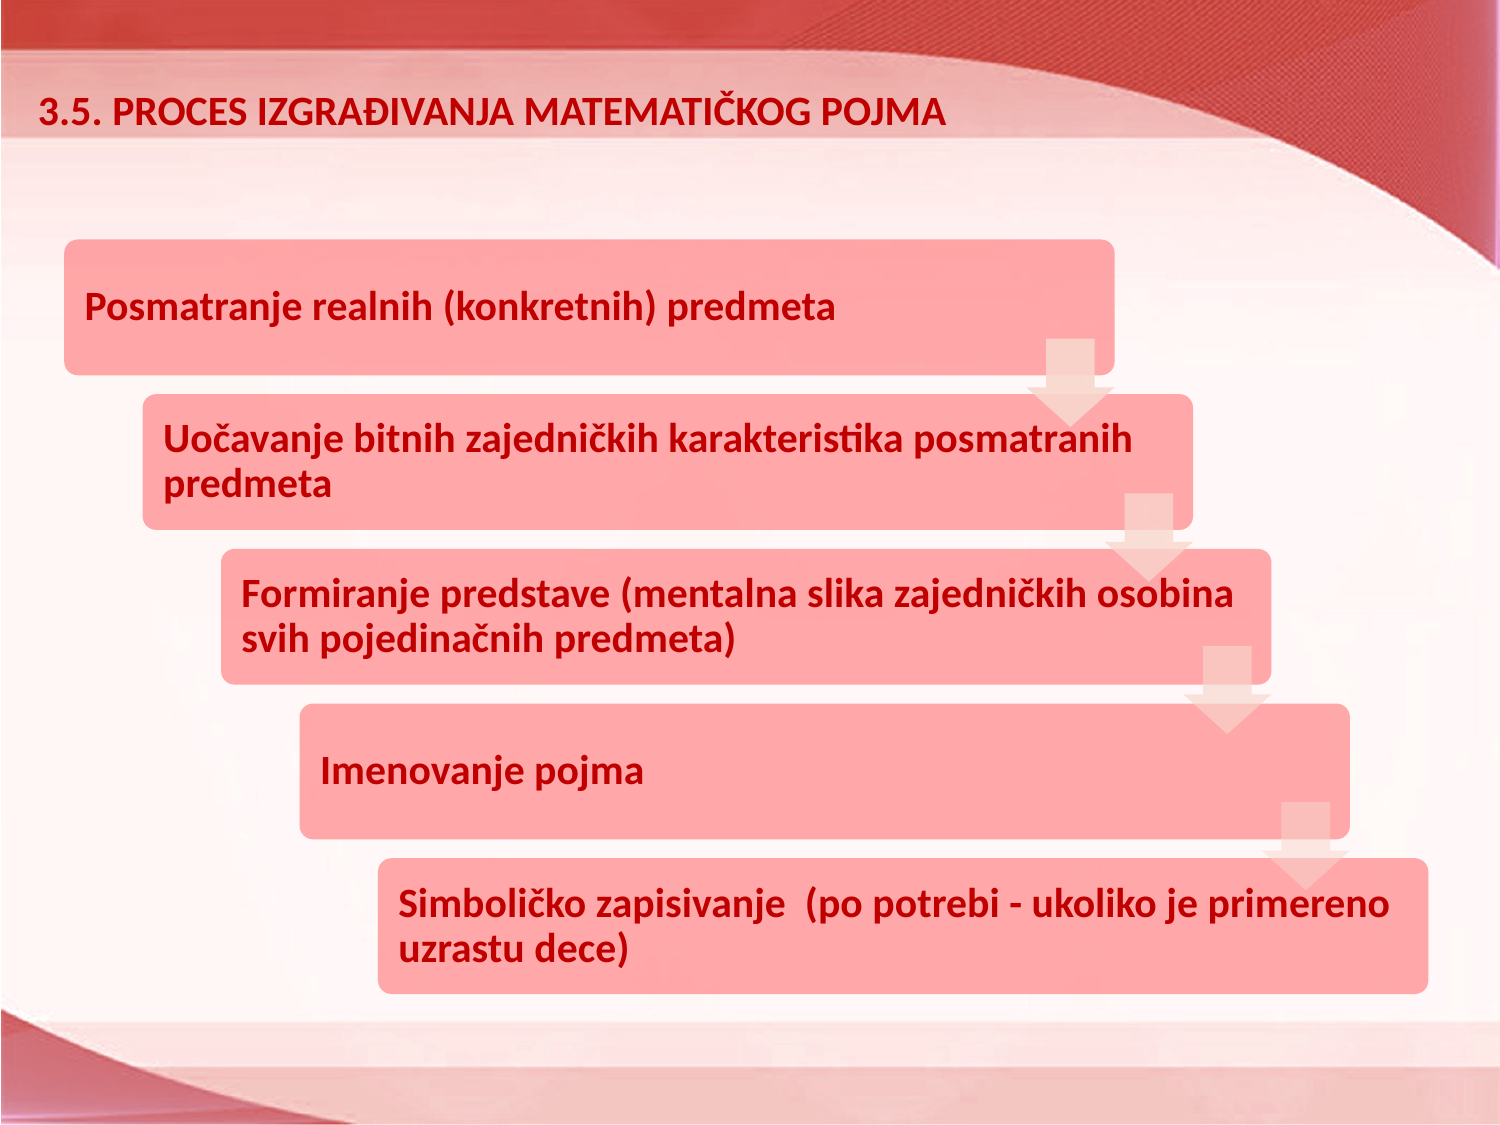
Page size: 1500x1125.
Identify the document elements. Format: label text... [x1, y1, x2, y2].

picture [0, 0, 1500, 1125]
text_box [64, 239, 1429, 994]
text_box 3.5. PROCES IZGRAĐIVANJA MATEMATIČKOG POJMA [23, 76, 1145, 141]
